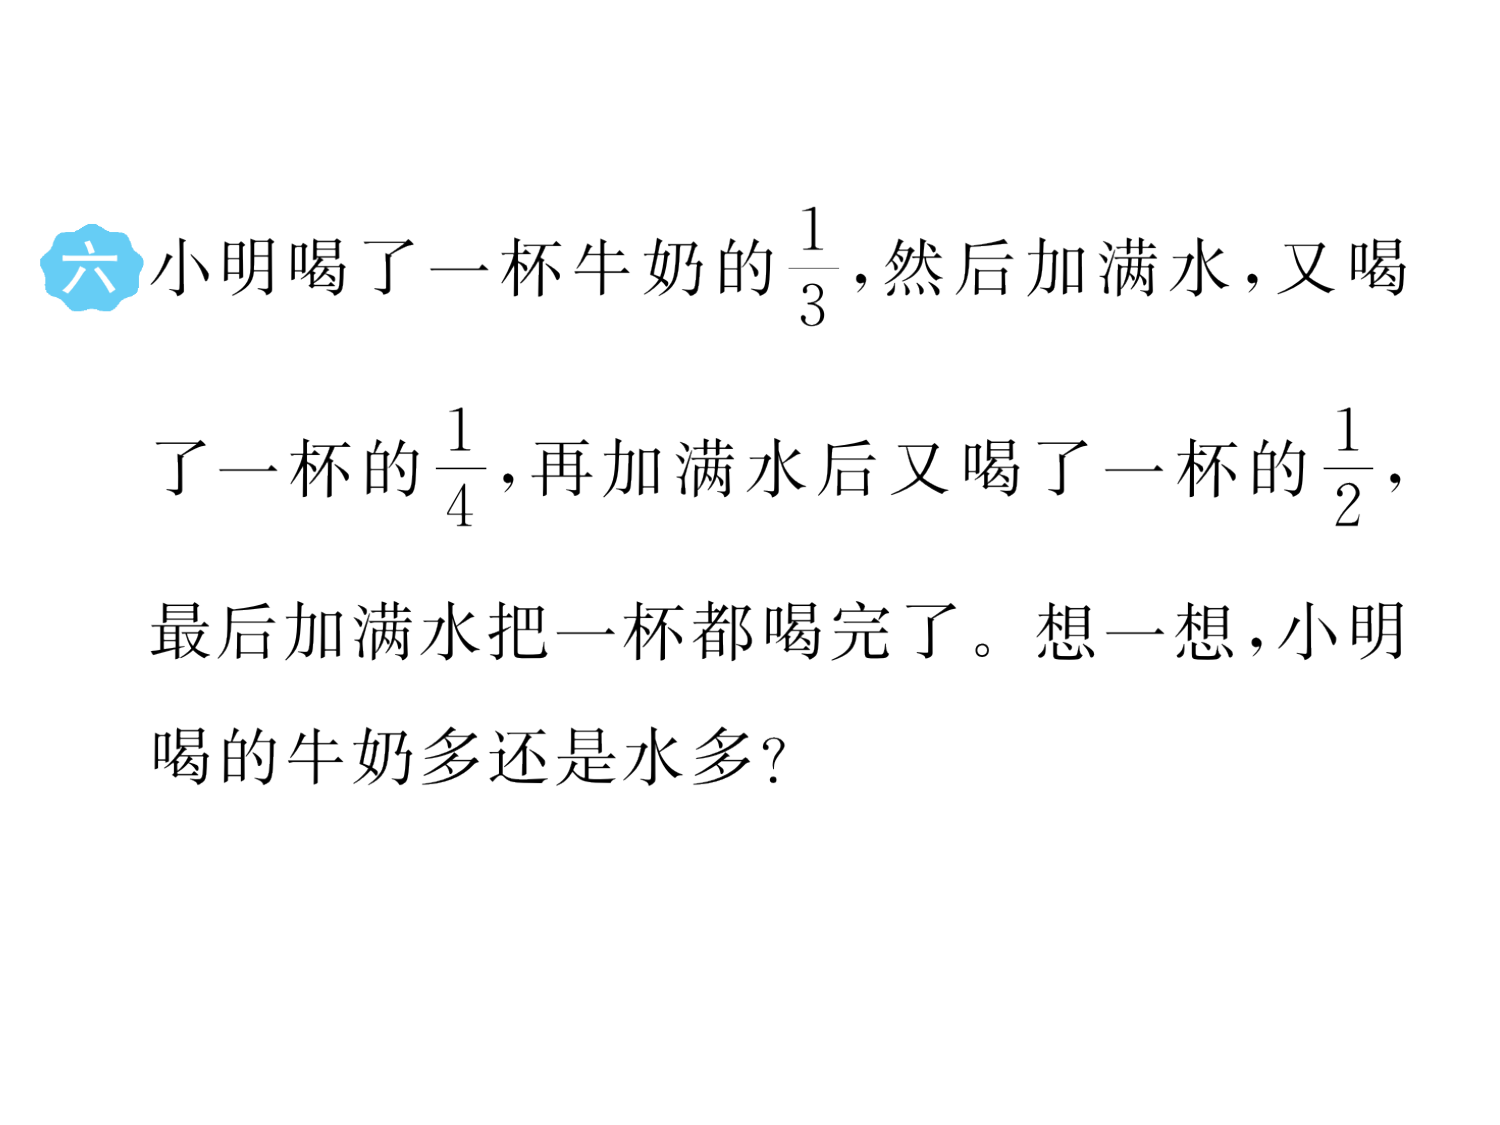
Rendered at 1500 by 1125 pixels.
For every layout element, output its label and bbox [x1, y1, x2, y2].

picture [35, 177, 1453, 819]
